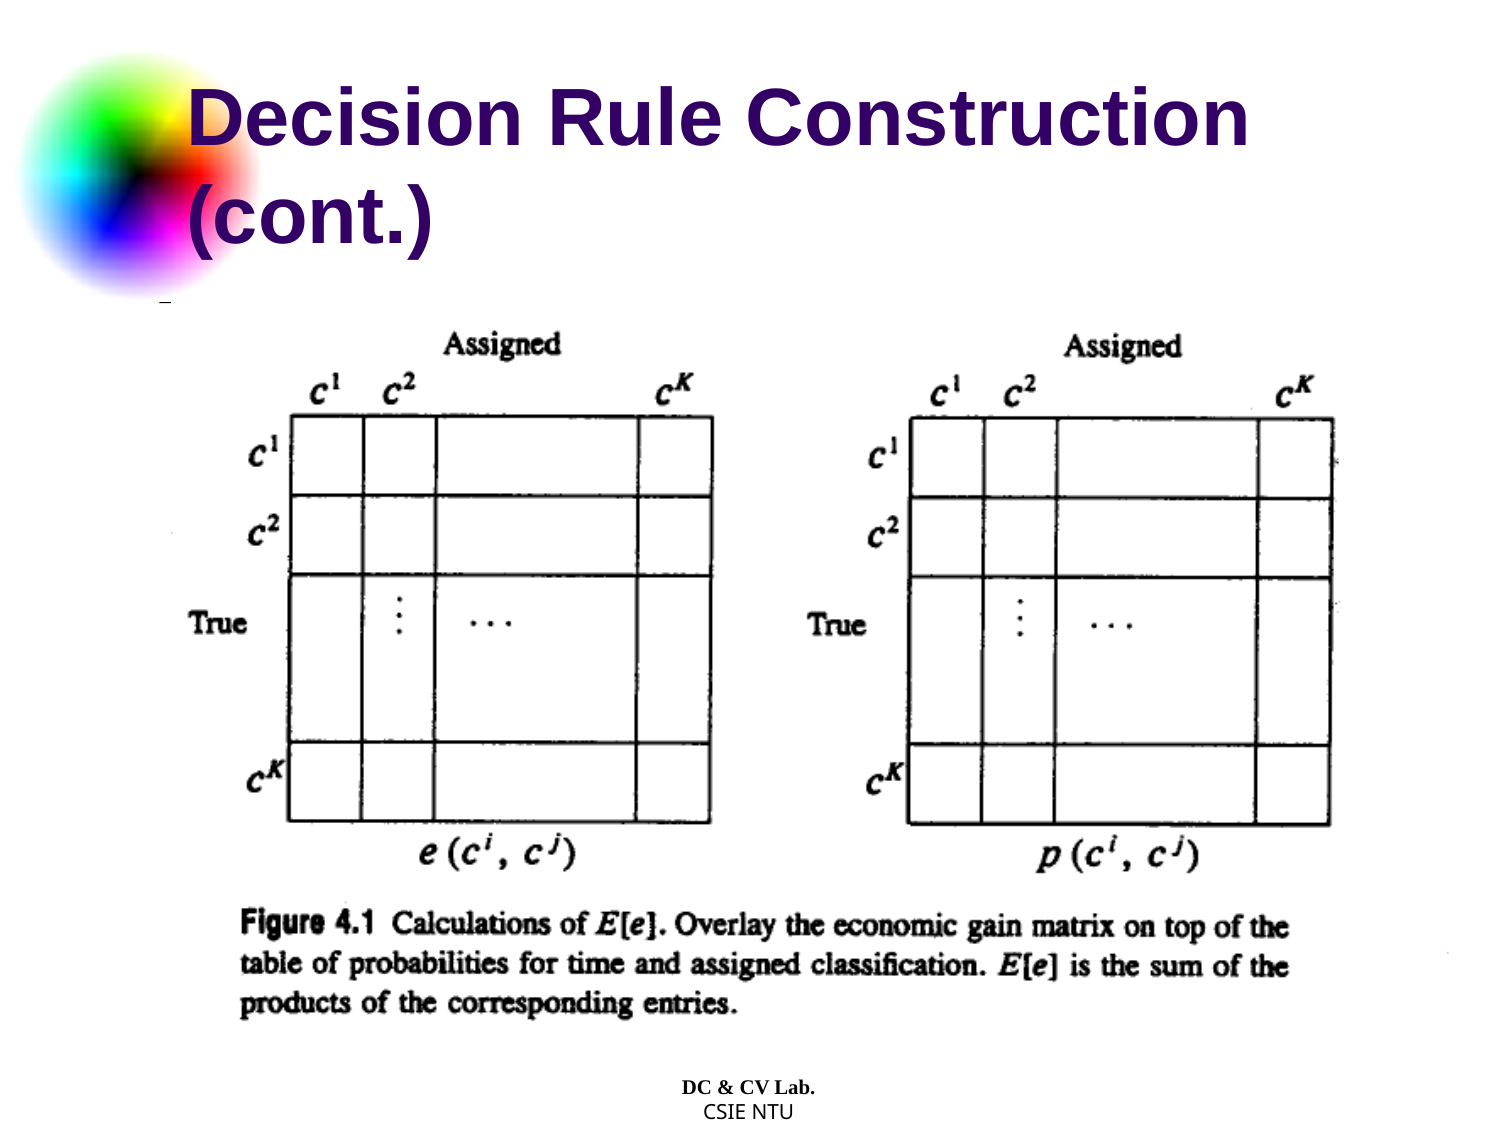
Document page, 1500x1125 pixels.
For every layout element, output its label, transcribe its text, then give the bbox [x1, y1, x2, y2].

title Decision Rule Construction (cont.) [170, 54, 1500, 268]
picture [0, 42, 272, 318]
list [170, 293, 1471, 1043]
footer DC & CV Lab. CSIE NTU [511, 1066, 987, 1125]
